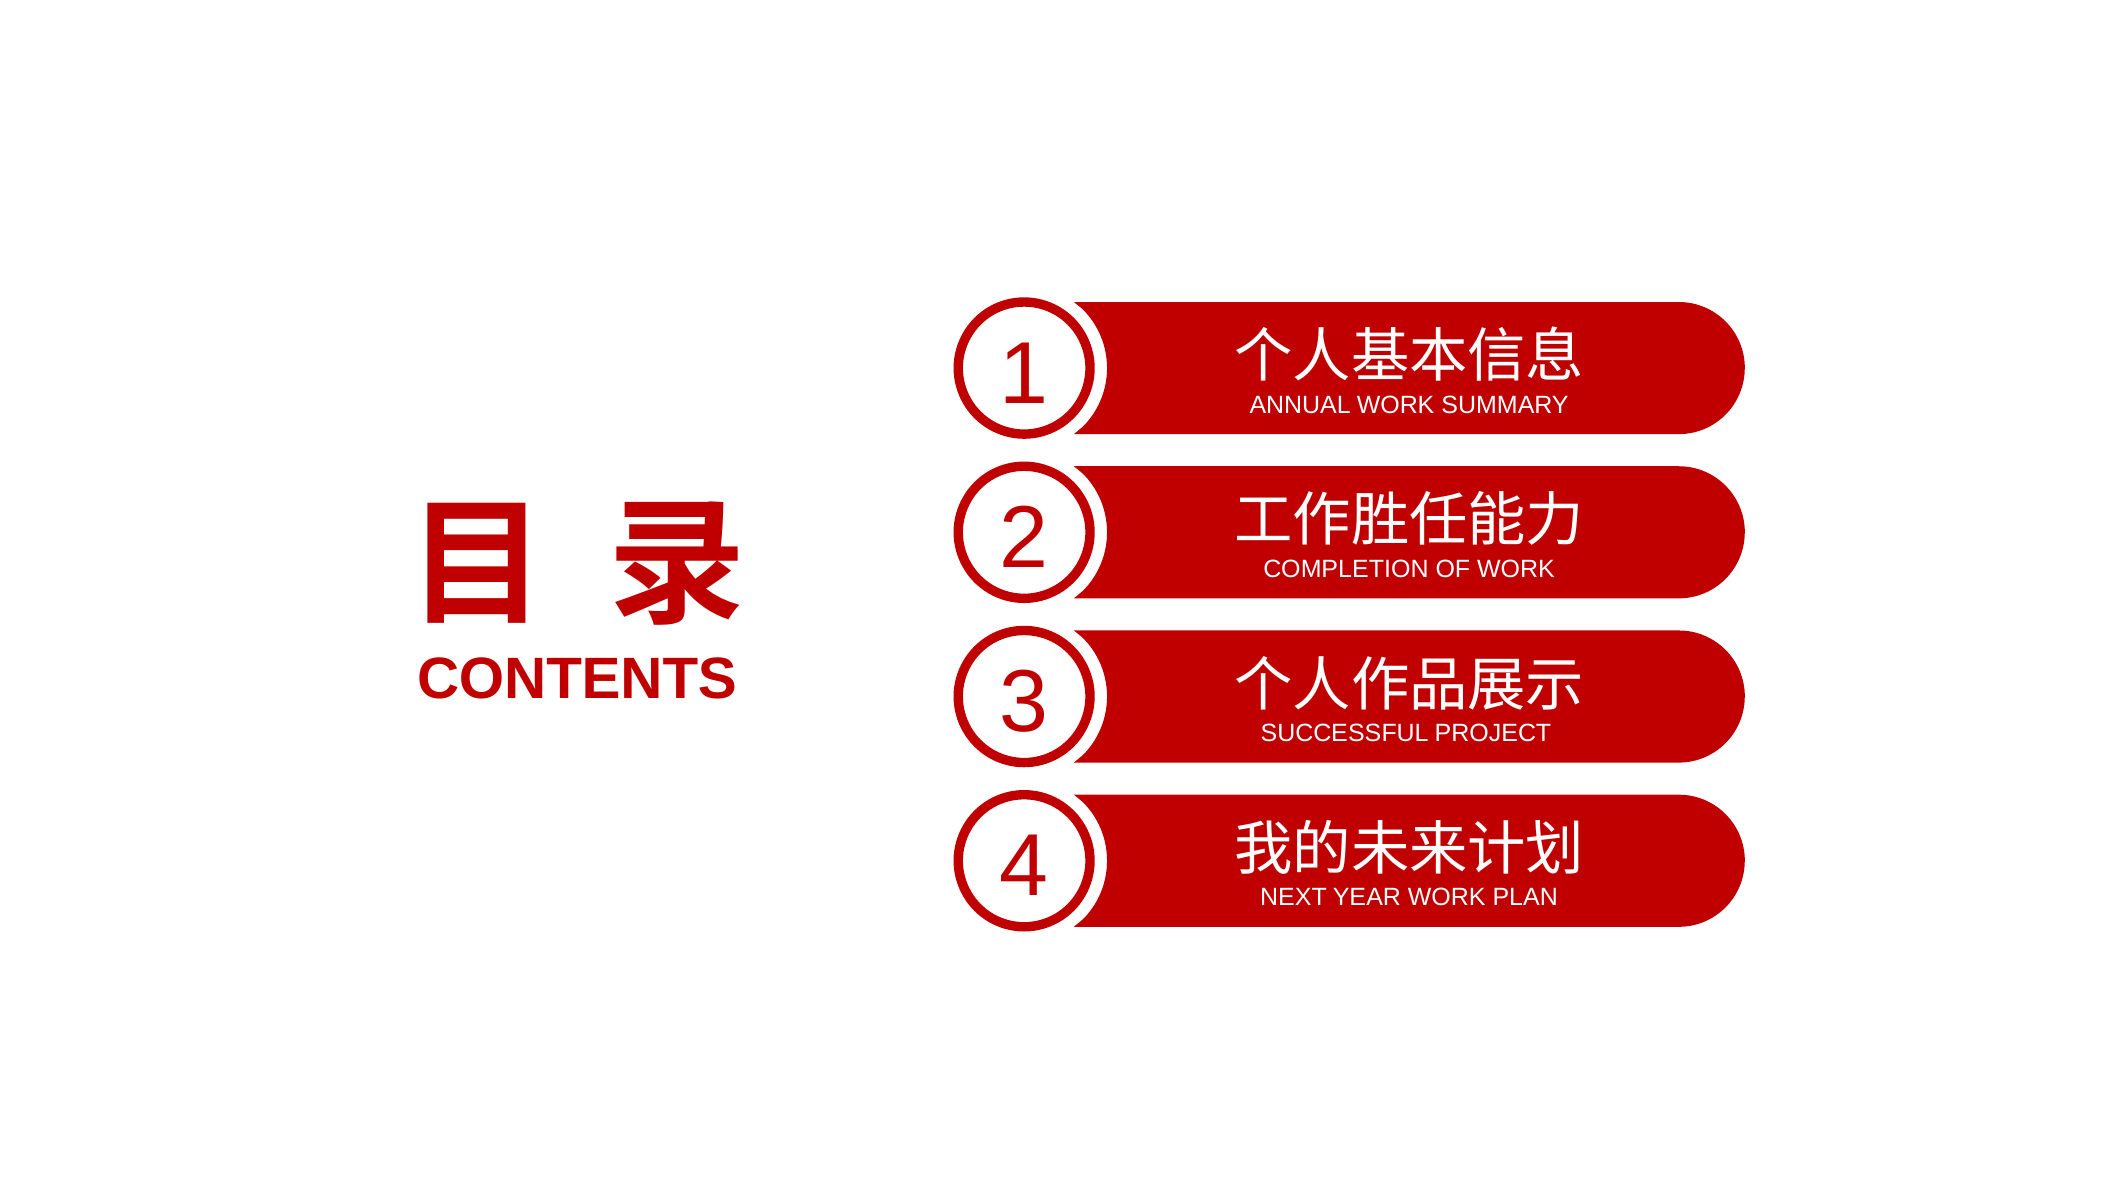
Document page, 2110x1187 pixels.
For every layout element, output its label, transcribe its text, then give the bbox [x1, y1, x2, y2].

text_box 目 录 [341, 474, 813, 640]
text_box 3 [958, 630, 1091, 763]
text_box 1 [958, 302, 1091, 435]
text_box CONTENTS [343, 640, 811, 711]
text_box 个人基本信息 ANNUAL WORK SUMMARY [1073, 302, 1745, 435]
text_box 工作胜任能力 COMPLETION OF WORK [1073, 466, 1745, 599]
text_box 我的未来计划 NEXT YEAR WORK PLAN [1073, 794, 1745, 927]
text_box 2 [958, 466, 1091, 599]
text_box 4 [958, 794, 1091, 927]
text_box 个人作品展示 SUCCESSFUL PROJECT [1073, 630, 1745, 763]
